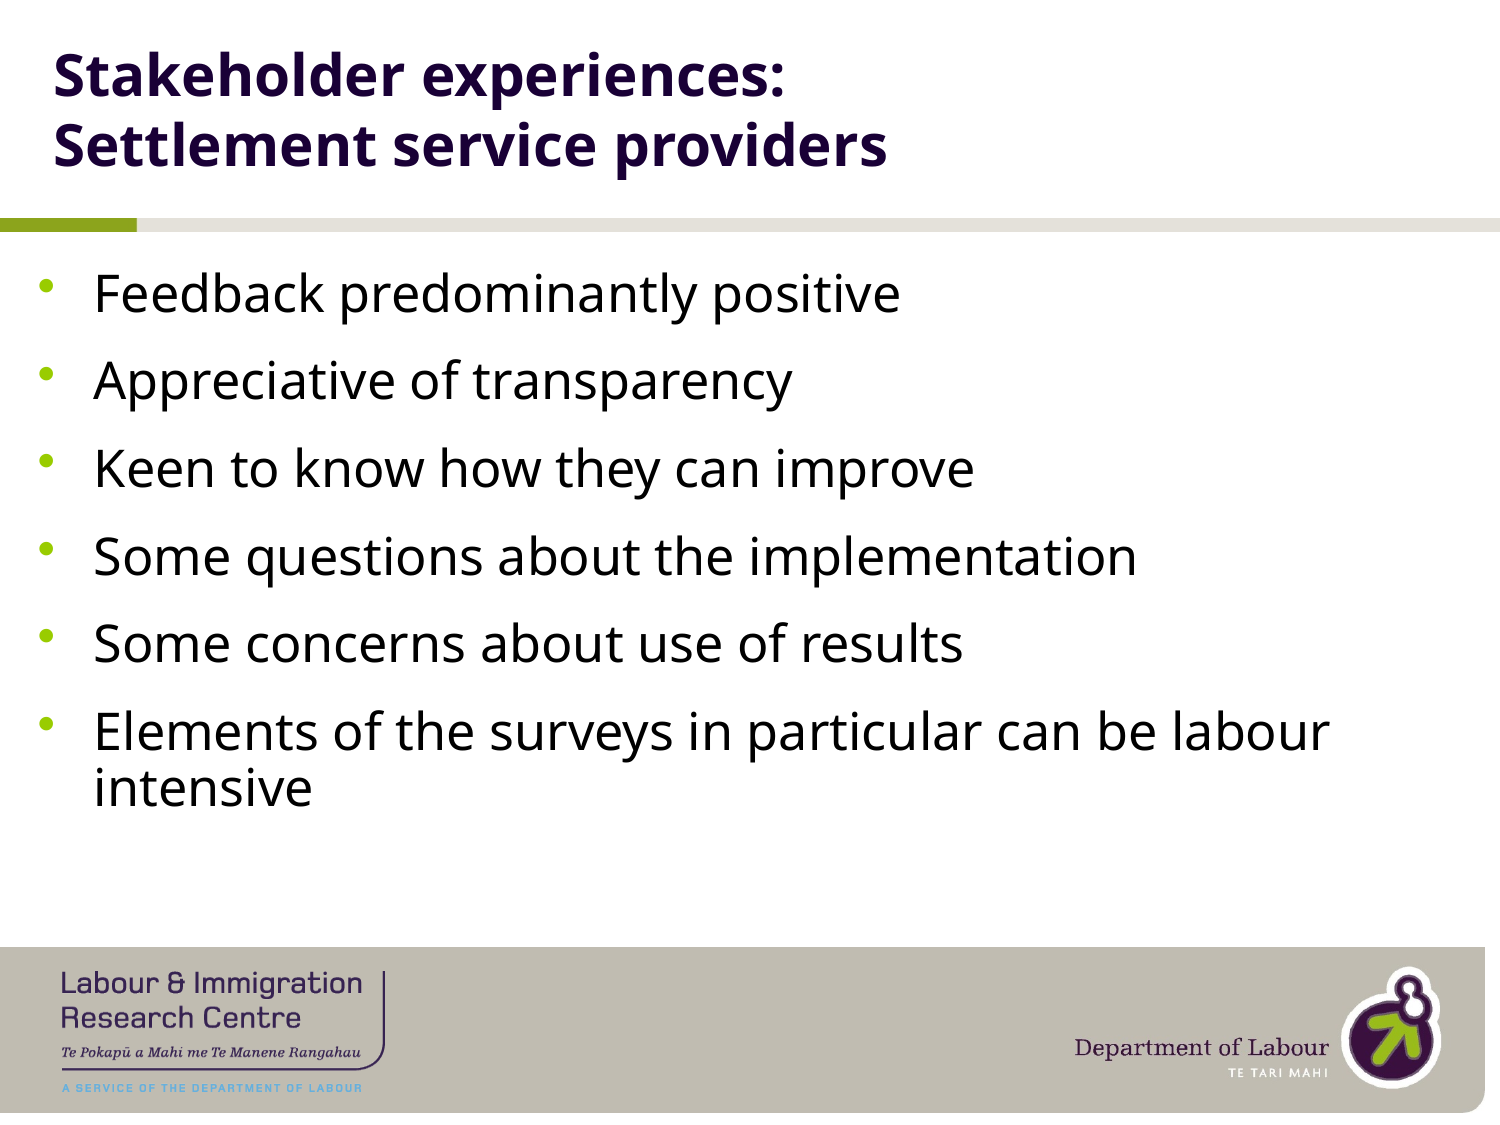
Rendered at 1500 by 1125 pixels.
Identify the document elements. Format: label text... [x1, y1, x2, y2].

list Feedback predominantly positive Appreciative of transparency Keen to know how they can improve Some questions about the implementation Some concerns about use of results Elements of the surveys in particular can be labour intensive [37, 267, 1448, 943]
picture [0, 947, 1485, 1113]
title Stakeholder experiences: Settlement service providers [52, 32, 1500, 184]
picture [0, 218, 1500, 232]
